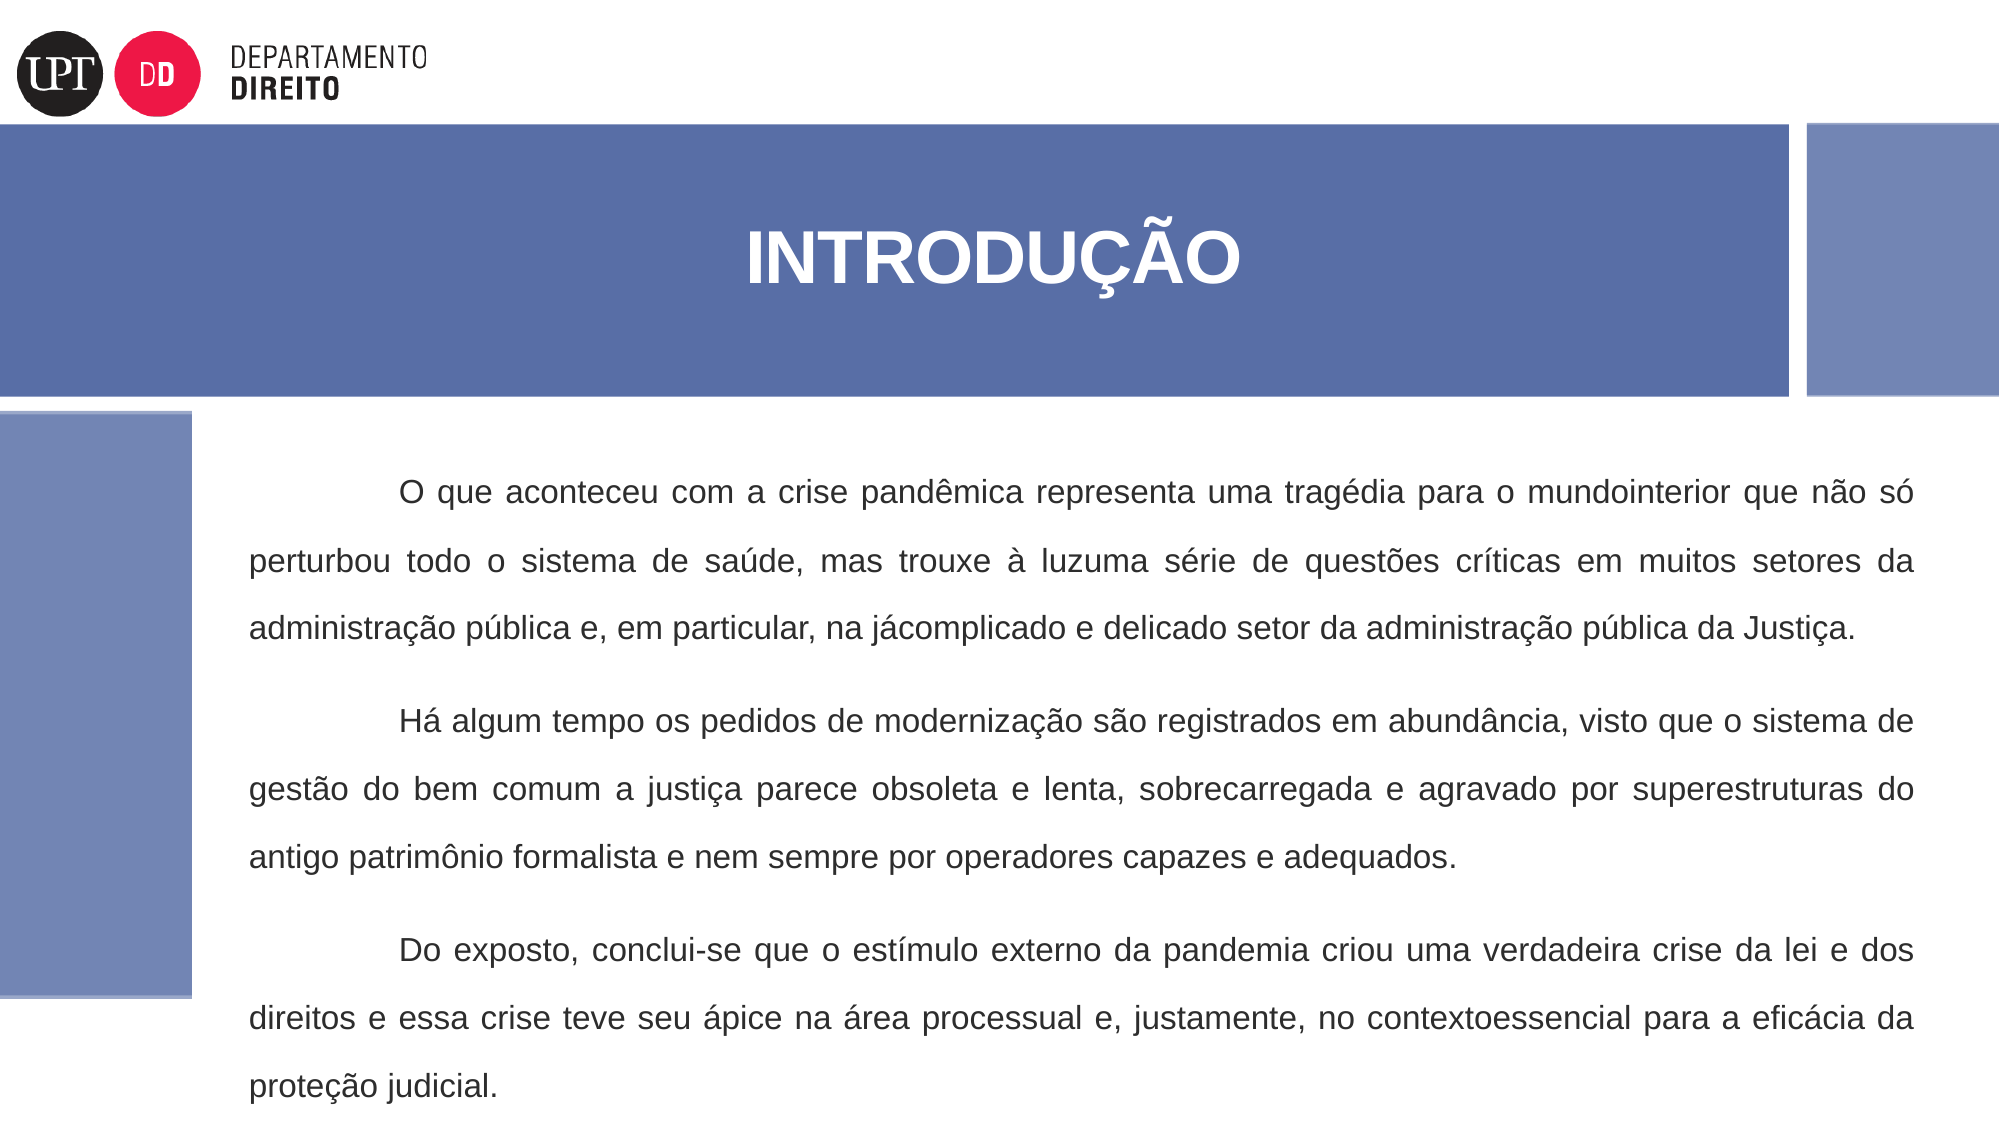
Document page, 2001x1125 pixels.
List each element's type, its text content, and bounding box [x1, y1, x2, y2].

title INTRODUÇÃO [730, 162, 1308, 356]
picture [17, 31, 426, 118]
text_box [210, 410, 2000, 996]
text_box [0, 410, 193, 996]
list O que aconteceu com a crise pandêmica representa uma tragédia para o mundointerior que não só perturbou todo o sistema de saúde, mas trouxe à luzuma série de questões críticas em muitos setores da administração pública e, em particular, na jácomplicado e delicado setor da administração pública da Justiça. Há algum tempo os pedidos de modernização são registrados em abundância, visto que o sistema de gestão do bem comum a justiça parece obsoleta e lenta, sobrecarregada e agravado por superestruturas do antigo patrimônio formalista e nem sempre por operadores capazes e adequados. Do exposto, conclui-se que o estímulo externo da pandemia criou uma verdadeira crise da lei e dos direitos e essa crise teve seu ápice na área processual e, justamente, no contextoessencial para a eficácia da proteção judicial. [233, 487, 1933, 1051]
text_box [1806, 122, 2000, 396]
